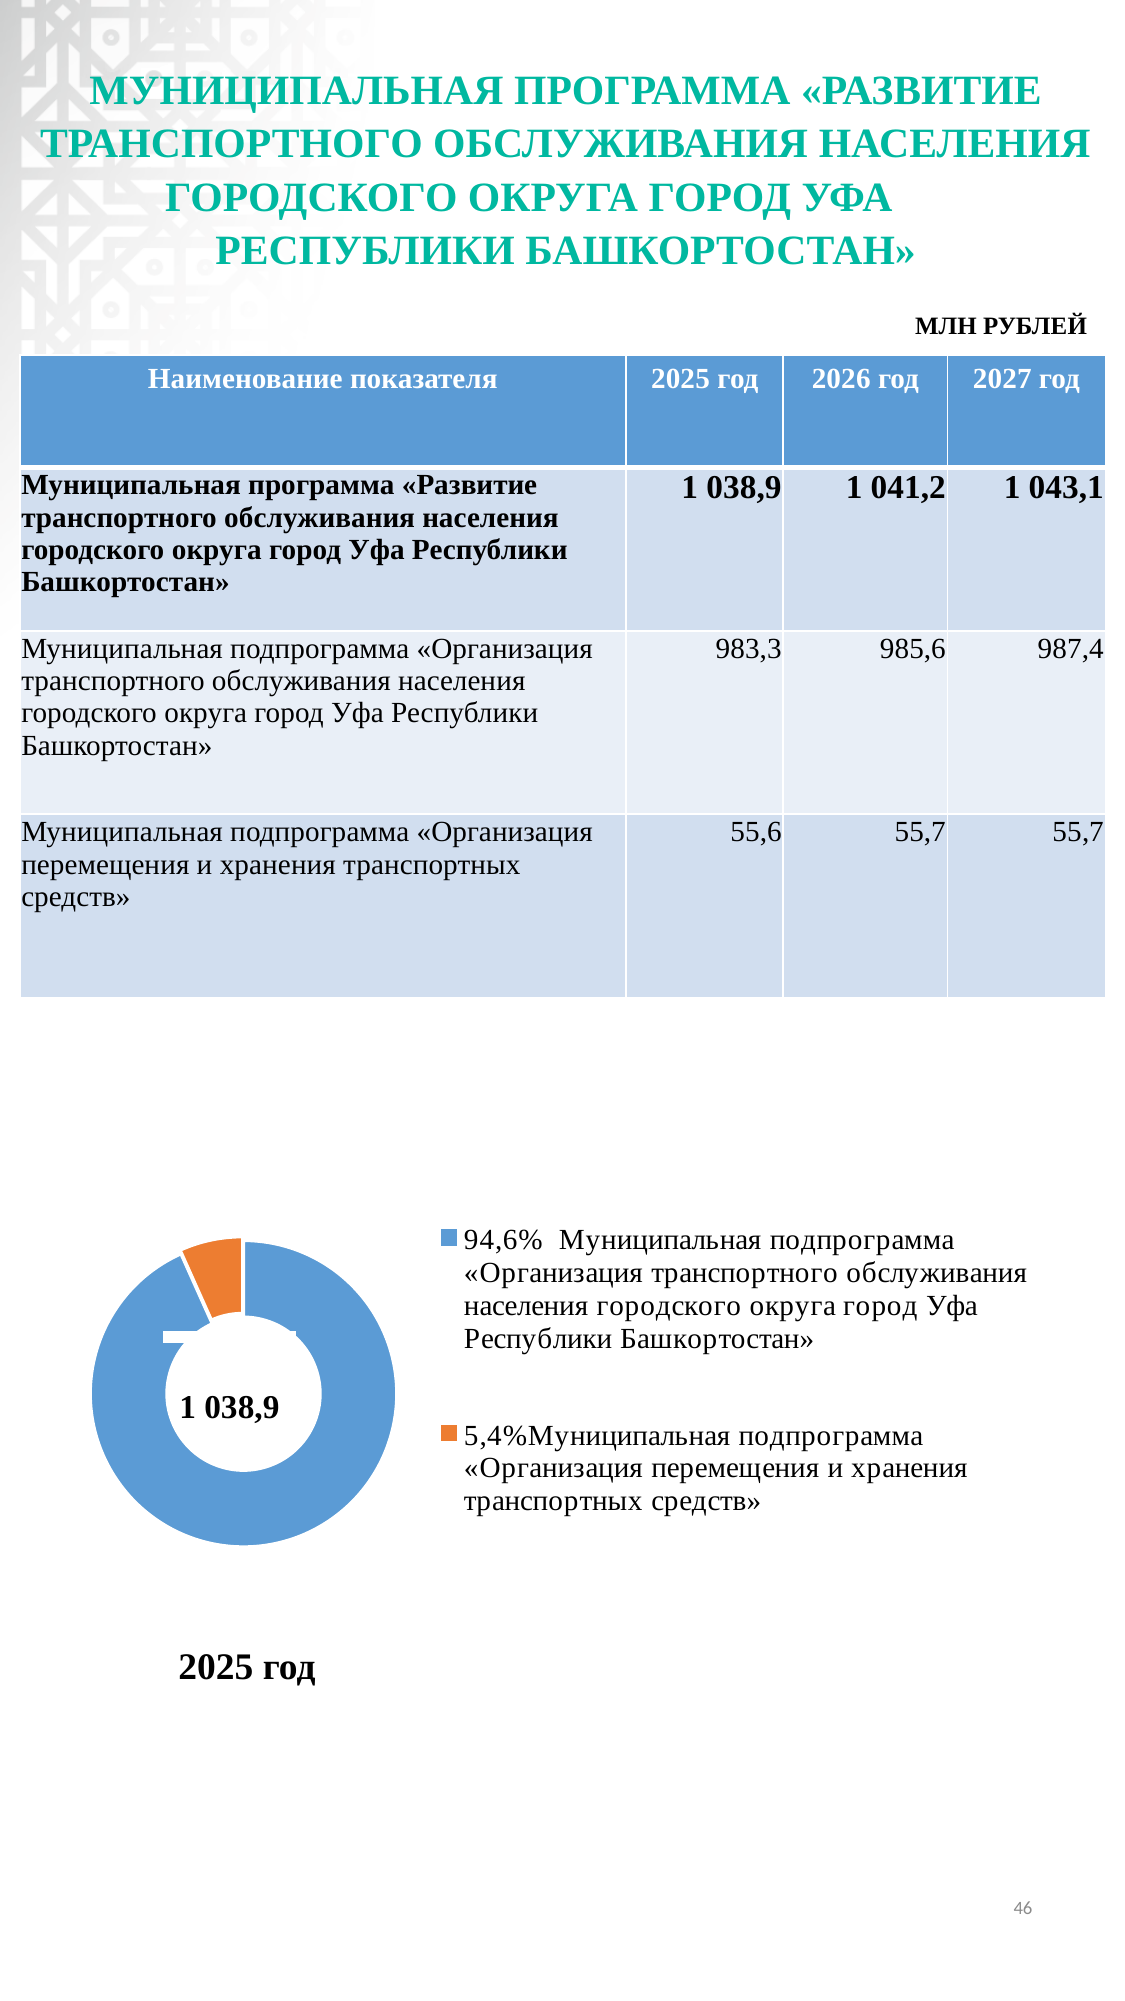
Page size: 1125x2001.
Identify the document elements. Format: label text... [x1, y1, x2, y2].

table_cell 983,3 [627, 632, 782, 813]
table_cell 55,7 [784, 815, 947, 997]
table_header 2025 год [627, 356, 782, 465]
picture [0, 0, 1125, 2000]
table_cell Муниципальная программа «Развитие транспортного обслуживания населения городского округа город Уфа Республики Башкортостан» [21, 470, 625, 630]
table_cell 1 041,2 [784, 470, 947, 630]
table_cell 55,6 [627, 815, 782, 997]
table_header Наименование показателя [21, 356, 625, 465]
text_box МЛН РУБЛЕЙ [900, 302, 1125, 348]
table_cell Муниципальная подпрограмма «Организация транспортного обслуживания населения городского округа город Уфа Республики Башкортостан» [21, 632, 625, 813]
table_header 2027 год [948, 356, 1105, 465]
slide_number 46 [794, 1853, 1048, 1961]
table_cell 1 038,9 [627, 470, 782, 630]
table_header 2026 год [784, 356, 947, 465]
table_cell 55,7 [948, 815, 1105, 997]
chart [35, 1042, 1096, 1788]
table_cell 987,4 [948, 632, 1105, 813]
table_cell Муниципальная подпрограмма «Организация перемещения и хранения транспортных средств» [21, 815, 625, 997]
table_cell 985,6 [784, 632, 947, 813]
title МУНИЦИПАЛЬНАЯ ПРОГРАММА «РАЗВИТИЕ ТРАНСПОРТНОГО ОБСЛУЖИВАНИЯ НАСЕЛЕНИЯ ГОРОДСКОГО ОКРУГА ГОРОД УФА РЕСПУБЛИКИ БАШКОРТОСТАН» [3, 0, 1125, 341]
table_cell 1 043,1 [948, 470, 1105, 630]
